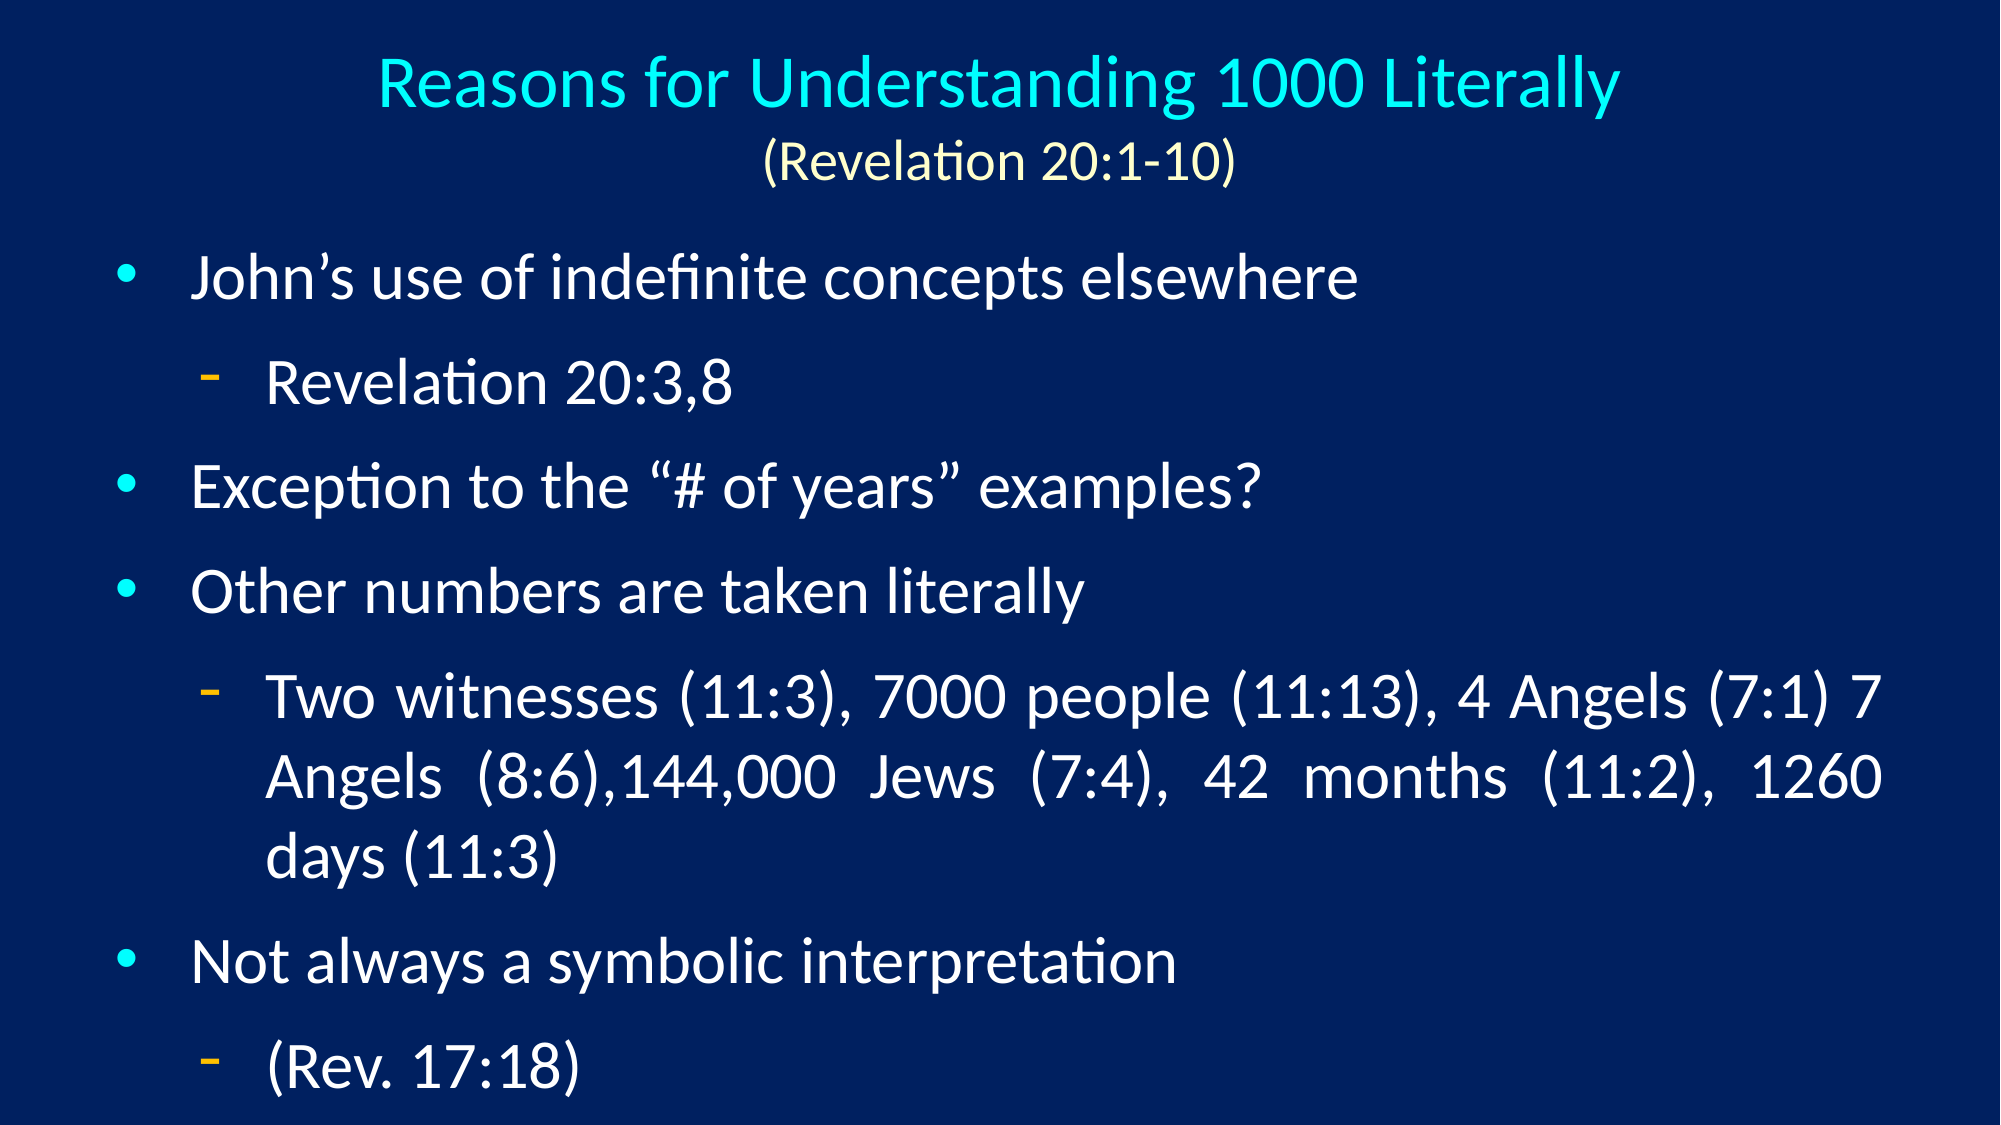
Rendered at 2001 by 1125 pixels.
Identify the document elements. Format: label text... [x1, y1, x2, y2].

list John’s use of indefinite concepts elsewhere Revelation 20:3,8 Exception to the “# of years” examples? Other numbers are taken literally Two witnesses (11:3), 7000 people (11:13), 4 Angels (7:1) 7 Angels (8:6),144,000 Jews (7:4), 42 months (11:2), 1260 days (11:3) Not always a symbolic interpretation (Rev. 17:18) [99, 224, 1900, 1100]
title Reasons for Understanding 1000 Literally (Revelation 20:1-10) [343, 37, 1657, 188]
